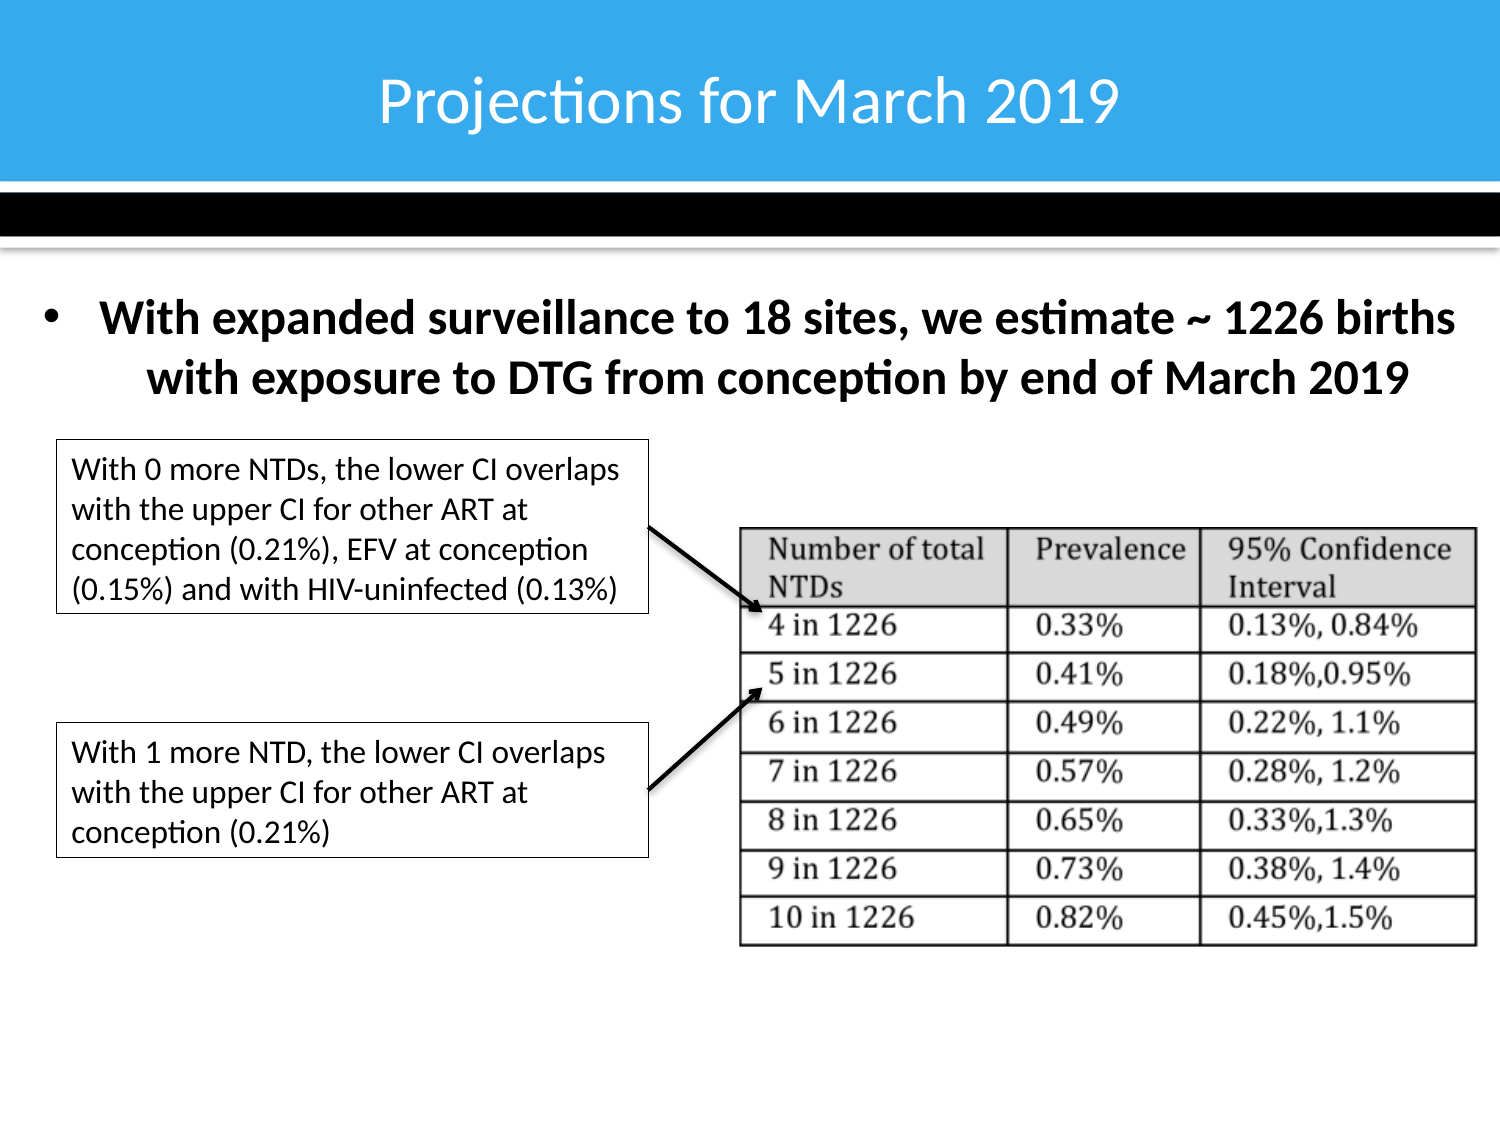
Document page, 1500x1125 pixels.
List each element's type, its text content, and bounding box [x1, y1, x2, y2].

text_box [647, 687, 763, 792]
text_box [0, 0, 1500, 249]
text_box With expanded surveillance to 18 sites, we estimate ~ 1226 births with exposure to DTG from conception by end of March 2019 [12, 277, 1488, 413]
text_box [647, 527, 763, 613]
text_box With 1 more NTD, the lower CI overlaps with the upper CI for other ART at conception (0.21%) [56, 722, 649, 858]
picture [738, 527, 1488, 956]
text_box With 0 more NTDs, the lower CI overlaps with the upper CI for other ART at conception (0.21%), EFV at conception (0.15%) and with HIV-uninfected (0.13%) [56, 439, 649, 614]
